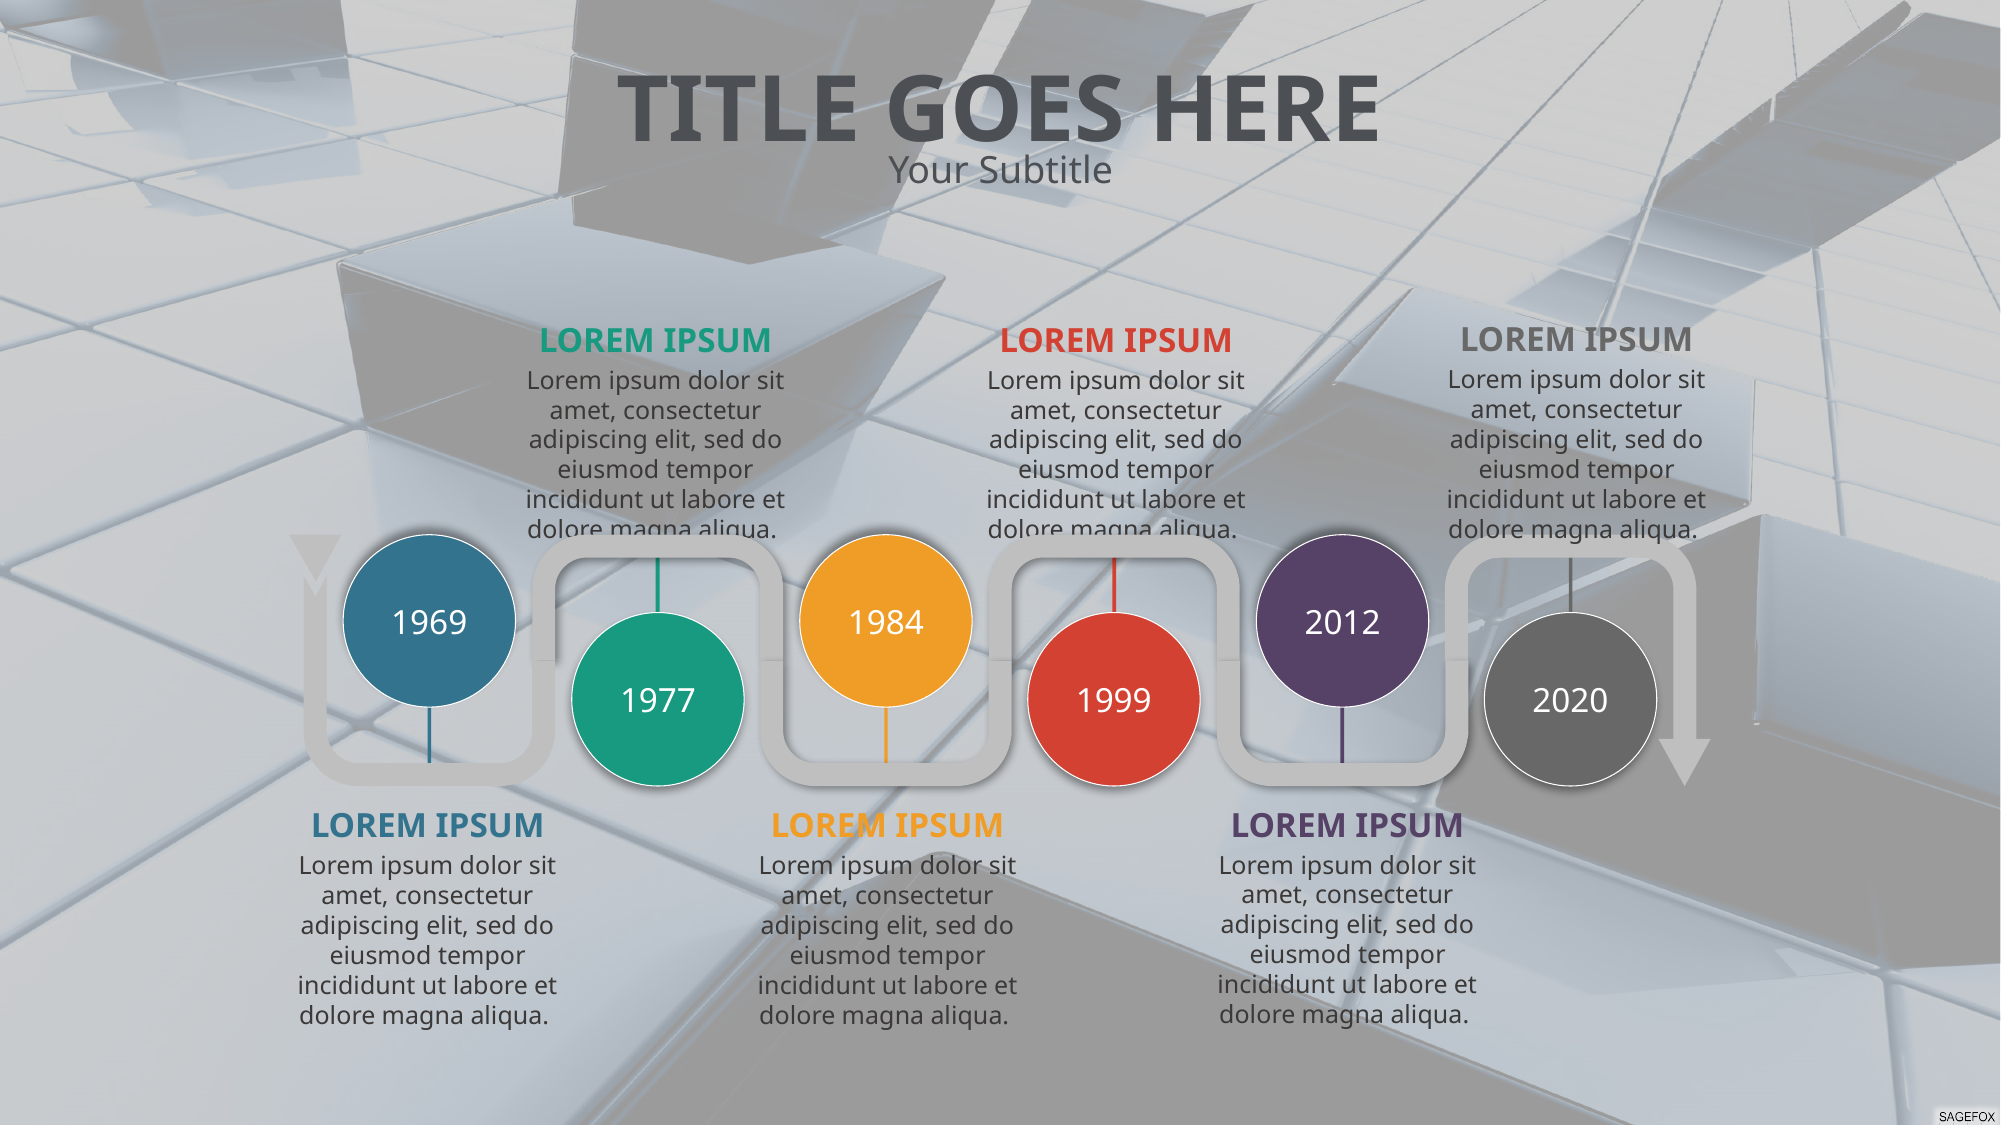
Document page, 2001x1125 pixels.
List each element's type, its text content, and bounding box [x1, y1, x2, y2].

text_box [555, 534, 784, 660]
text_box 1984 [799, 534, 973, 708]
text_box [655, 569, 660, 612]
text_box [988, 534, 1240, 660]
text_box [1112, 569, 1117, 612]
picture [1936, 1111, 1997, 1125]
text_box LOREM IPSUM Lorem ipsum dolor sit amet, consectetur adipiscing elit, sed do eiusmod tempor incididunt ut labore et dolore magna aliqua. [717, 797, 1058, 1037]
text_box [884, 708, 888, 760]
text_box LOREM IPSUM Lorem ipsum dolor sit amet, consectetur adipiscing elit, sed do eiusmod tempor incididunt ut labore et dolore magna aliqua. [257, 797, 598, 1037]
text_box [760, 660, 1012, 787]
text_box LOREM IPSUM Lorem ipsum dolor sit amet, consectetur adipiscing elit, sed do eiusmod tempor incididunt ut labore et dolore magna aliqua. [1406, 311, 1747, 551]
text_box 1977 [571, 612, 745, 787]
text_box LOREM IPSUM Lorem ipsum dolor sit amet, consectetur adipiscing elit, sed do eiusmod tempor incididunt ut labore et dolore magna aliqua. [946, 311, 1287, 552]
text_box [548, 42, 1452, 199]
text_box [1444, 534, 1711, 787]
text_box 1999 [1027, 612, 1201, 787]
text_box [289, 534, 555, 787]
text_box [1216, 660, 1444, 787]
text_box 2012 [1256, 534, 1429, 708]
text_box LOREM IPSUM Lorem ipsum dolor sit amet, consectetur adipiscing elit, sed do eiusmod tempor incididunt ut labore et dolore magna aliqua. [485, 311, 826, 552]
text_box LOREM IPSUM Lorem ipsum dolor sit amet, consectetur adipiscing elit, sed do eiusmod tempor incididunt ut labore et dolore magna aliqua. [1177, 796, 1518, 1037]
text_box [1340, 708, 1345, 760]
